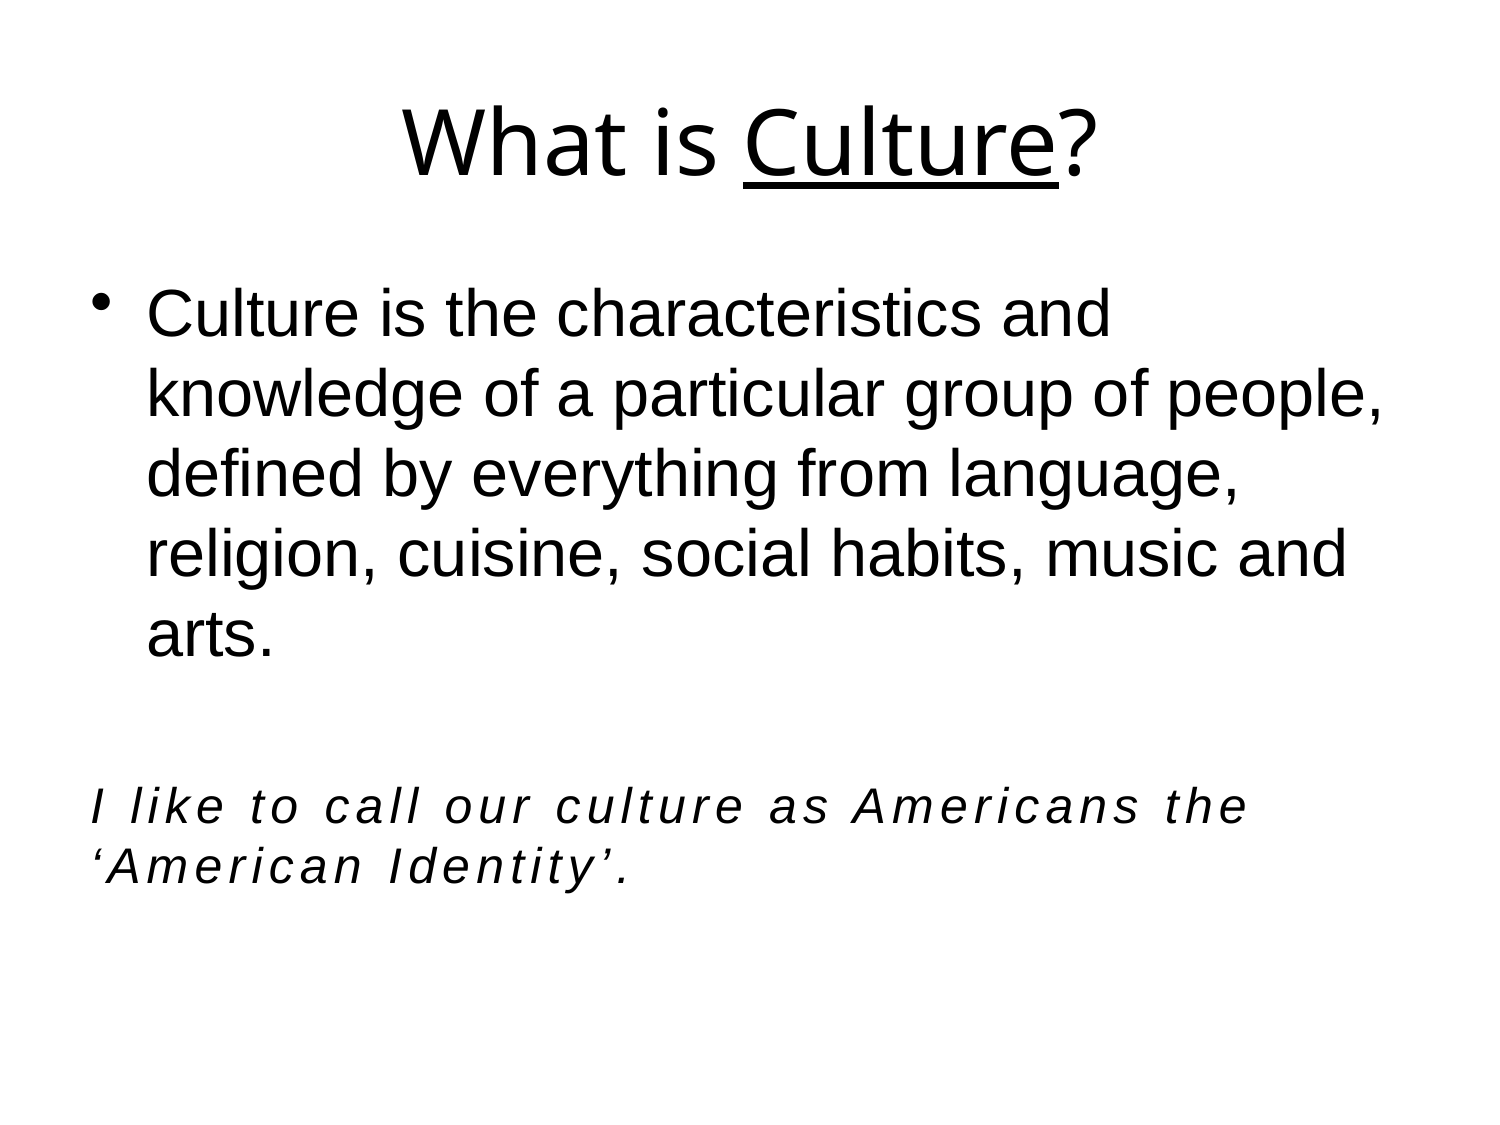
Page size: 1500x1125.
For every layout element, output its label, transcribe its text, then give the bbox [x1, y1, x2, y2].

list Culture is the characteristics and knowledge of a particular group of people, defined by everything from language, religion, cuisine, social habits, music and arts. I like to call our culture as Americans the ‘American Identity’. [74, 262, 1426, 1006]
title What is Culture? [74, 44, 1426, 233]
